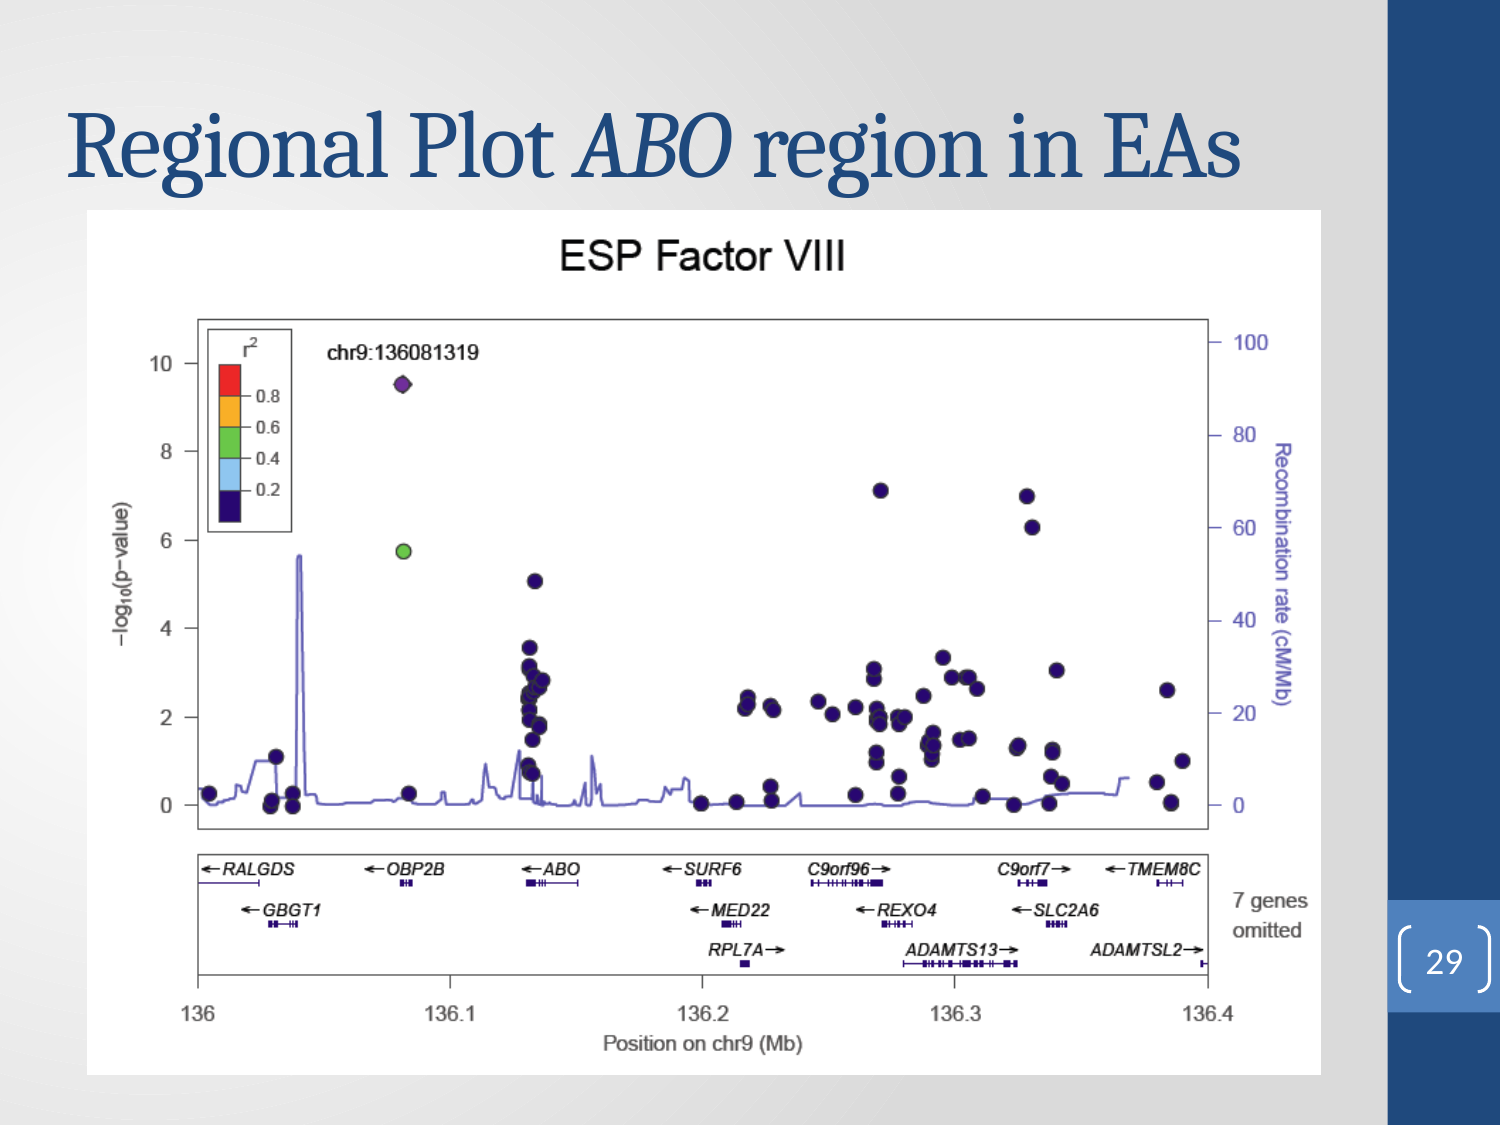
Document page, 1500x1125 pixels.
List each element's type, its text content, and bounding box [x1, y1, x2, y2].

picture [86, 209, 1321, 1076]
title Regional Plot ABO region in EAs [50, 45, 1338, 233]
slide_number 29 [1397, 925, 1492, 994]
